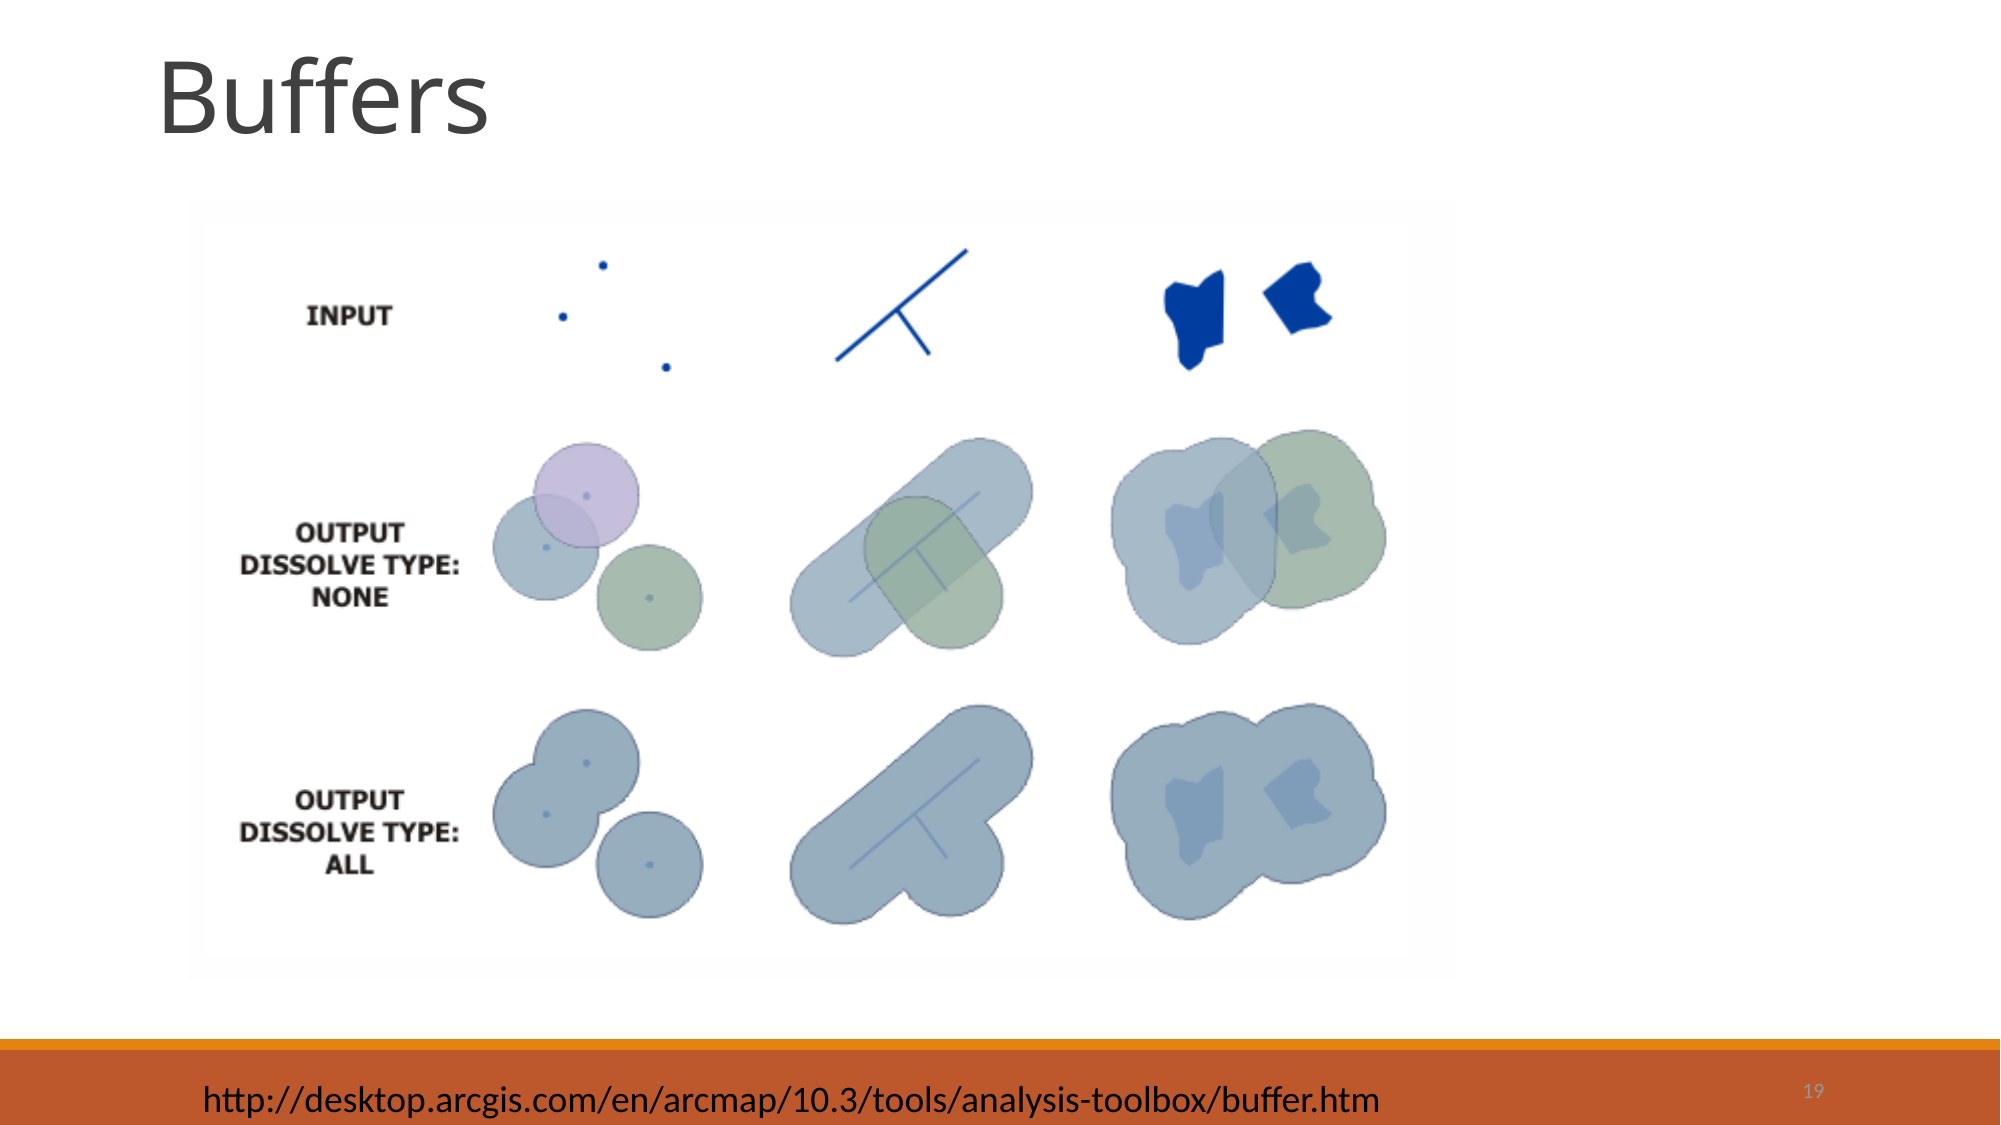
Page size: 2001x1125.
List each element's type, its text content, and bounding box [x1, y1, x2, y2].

title Buffers [140, 24, 1791, 162]
picture [187, 199, 1457, 982]
slide_number 19 [1624, 1059, 1840, 1120]
text_box http://desktop.arcgis.com/en/arcmap/10.3/tools/analysis-toolbox/buffer.htm [188, 1067, 1647, 1125]
